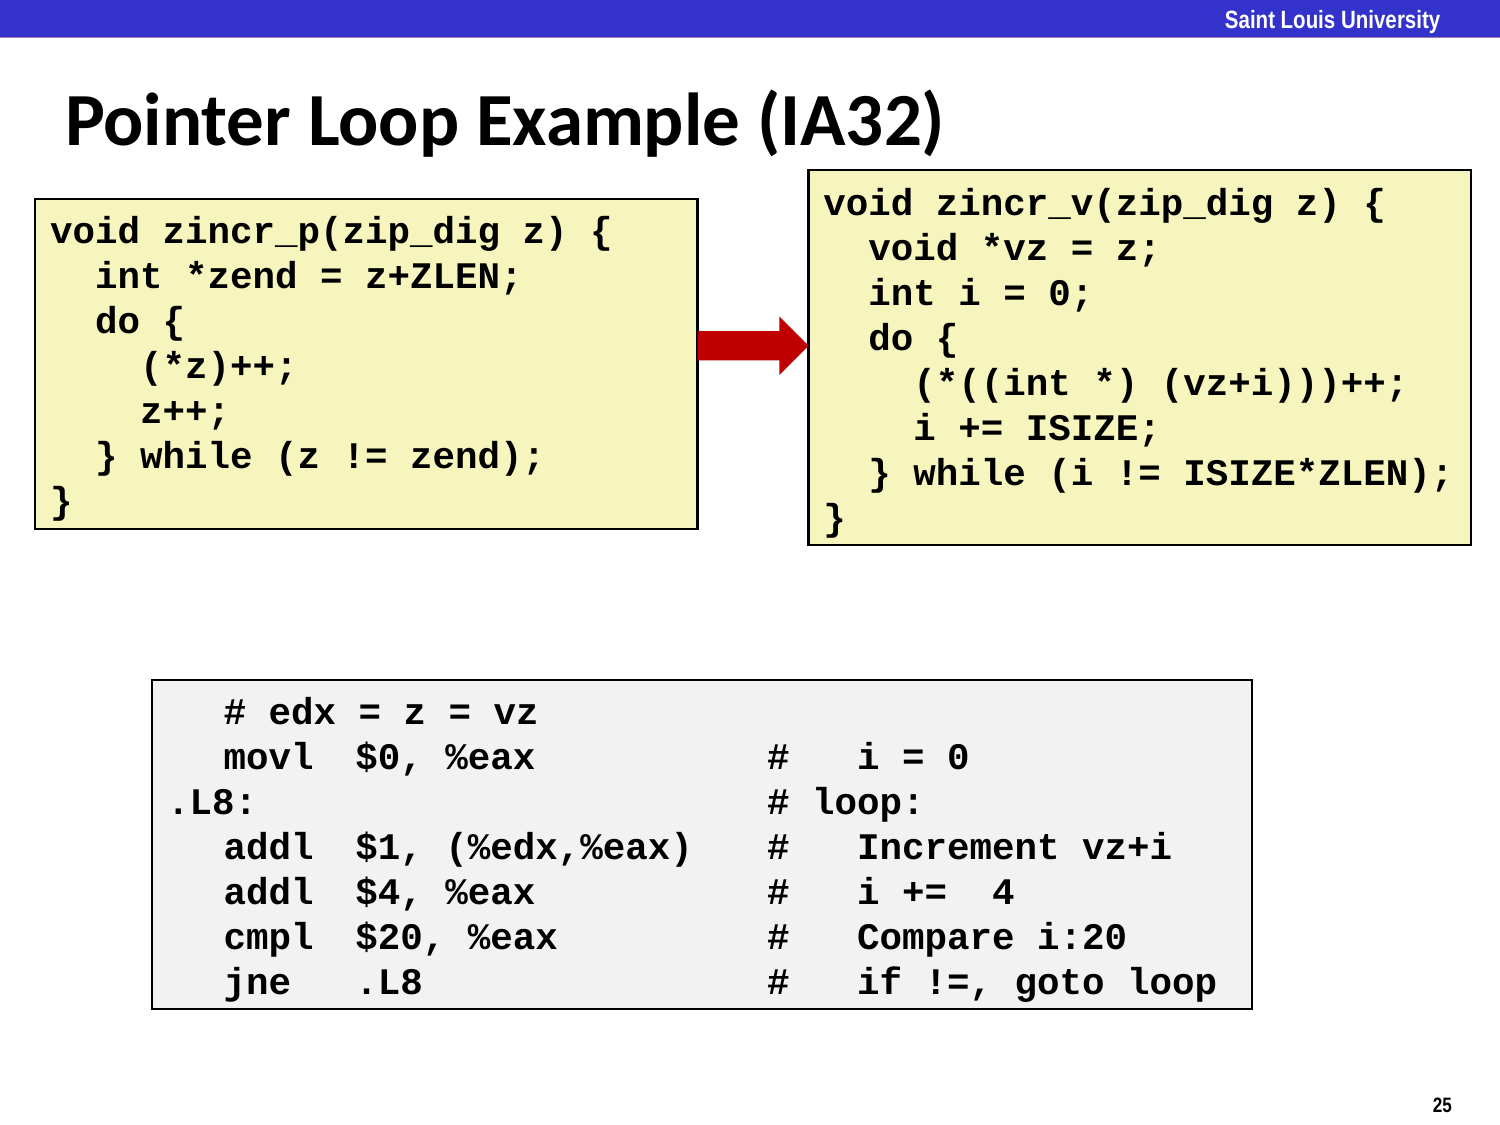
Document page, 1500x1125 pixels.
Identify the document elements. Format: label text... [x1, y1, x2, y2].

text_box void zincr_p(zip_dig z) { int *zend = z+ZLEN; do { (*z)++; z++; } while (z != zend); } [35, 199, 698, 529]
text_box void zincr_v(zip_dig z) { void *vz = z; int i = 0; do { (*((int *) (vz+i)))++; i += ISIZE; } while (i != ISIZE*ZLEN); } [808, 170, 1471, 545]
title Pointer Loop Example (IA32) [49, 68, 1426, 163]
text_box [697, 316, 809, 375]
text_box # edx = z = vz movl $0, %eax # i = 0 .L8: # loop: addl $1, (%edx,%eax) # Increment vz+i addl $4, %eax # i += 4 cmpl $20, %eax # Compare i:20 jne .L8 # if !=, goto loop [152, 679, 1253, 1010]
